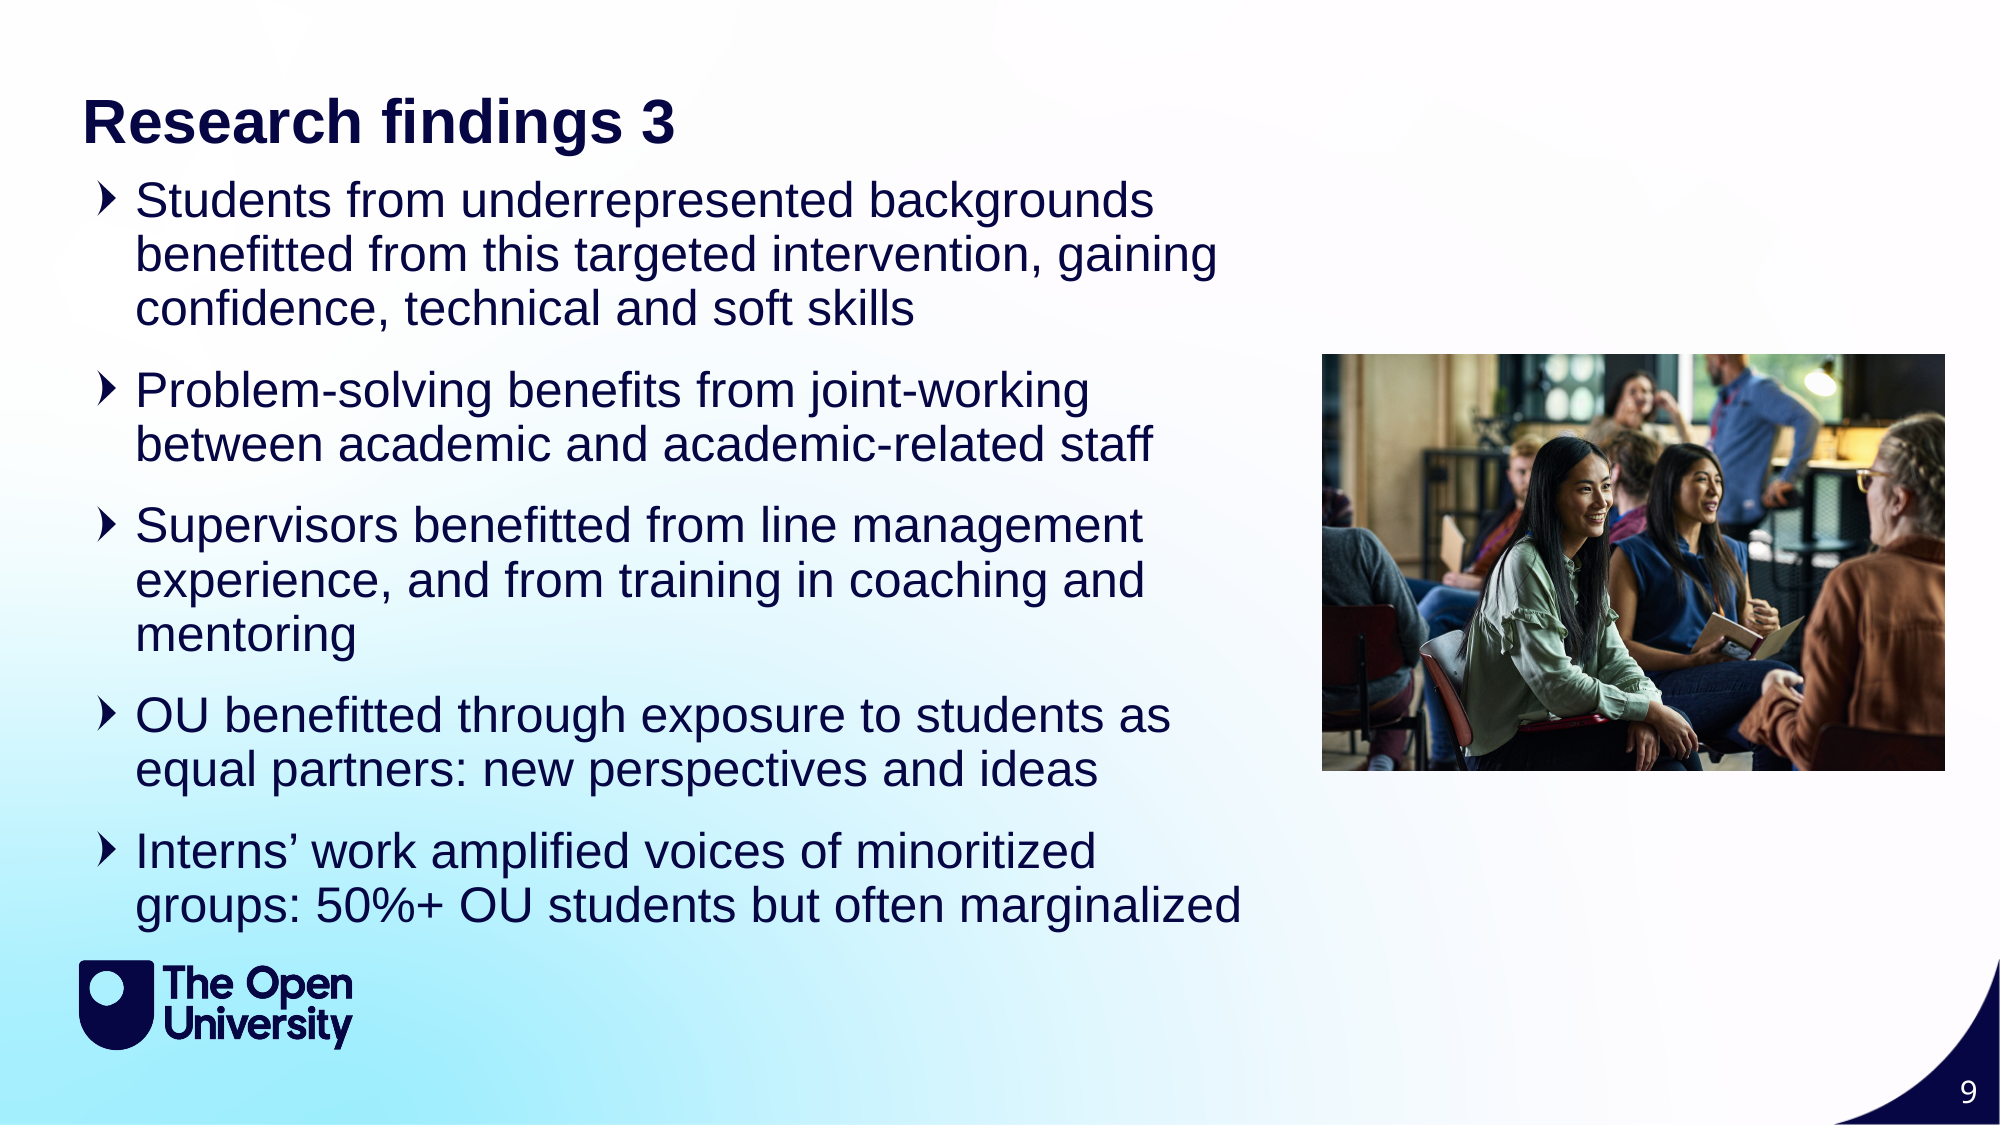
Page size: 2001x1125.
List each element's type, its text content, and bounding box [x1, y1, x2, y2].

list Research findings 3 [67, 66, 1835, 148]
picture [1322, 354, 1945, 771]
picture [97, 831, 116, 867]
picture [97, 180, 116, 216]
picture [97, 695, 116, 731]
picture [77, 956, 358, 1053]
picture [1834, 959, 2000, 1125]
picture [97, 506, 116, 542]
list Students from underrepresented backgrounds benefitted from this targeted intervention, gaining confidence, technical and soft skills Problem-solving benefits from joint-working between academic and academic-related staff Supervisors benefitted from line management experience, and from training in coaching and mentoring OU benefitted through exposure to students as equal partners: new perspectives and ideas Interns’ work amplified voices of minoritized groups: 50%+ OU students but often marginalized [82, 166, 1274, 929]
picture [97, 370, 116, 406]
